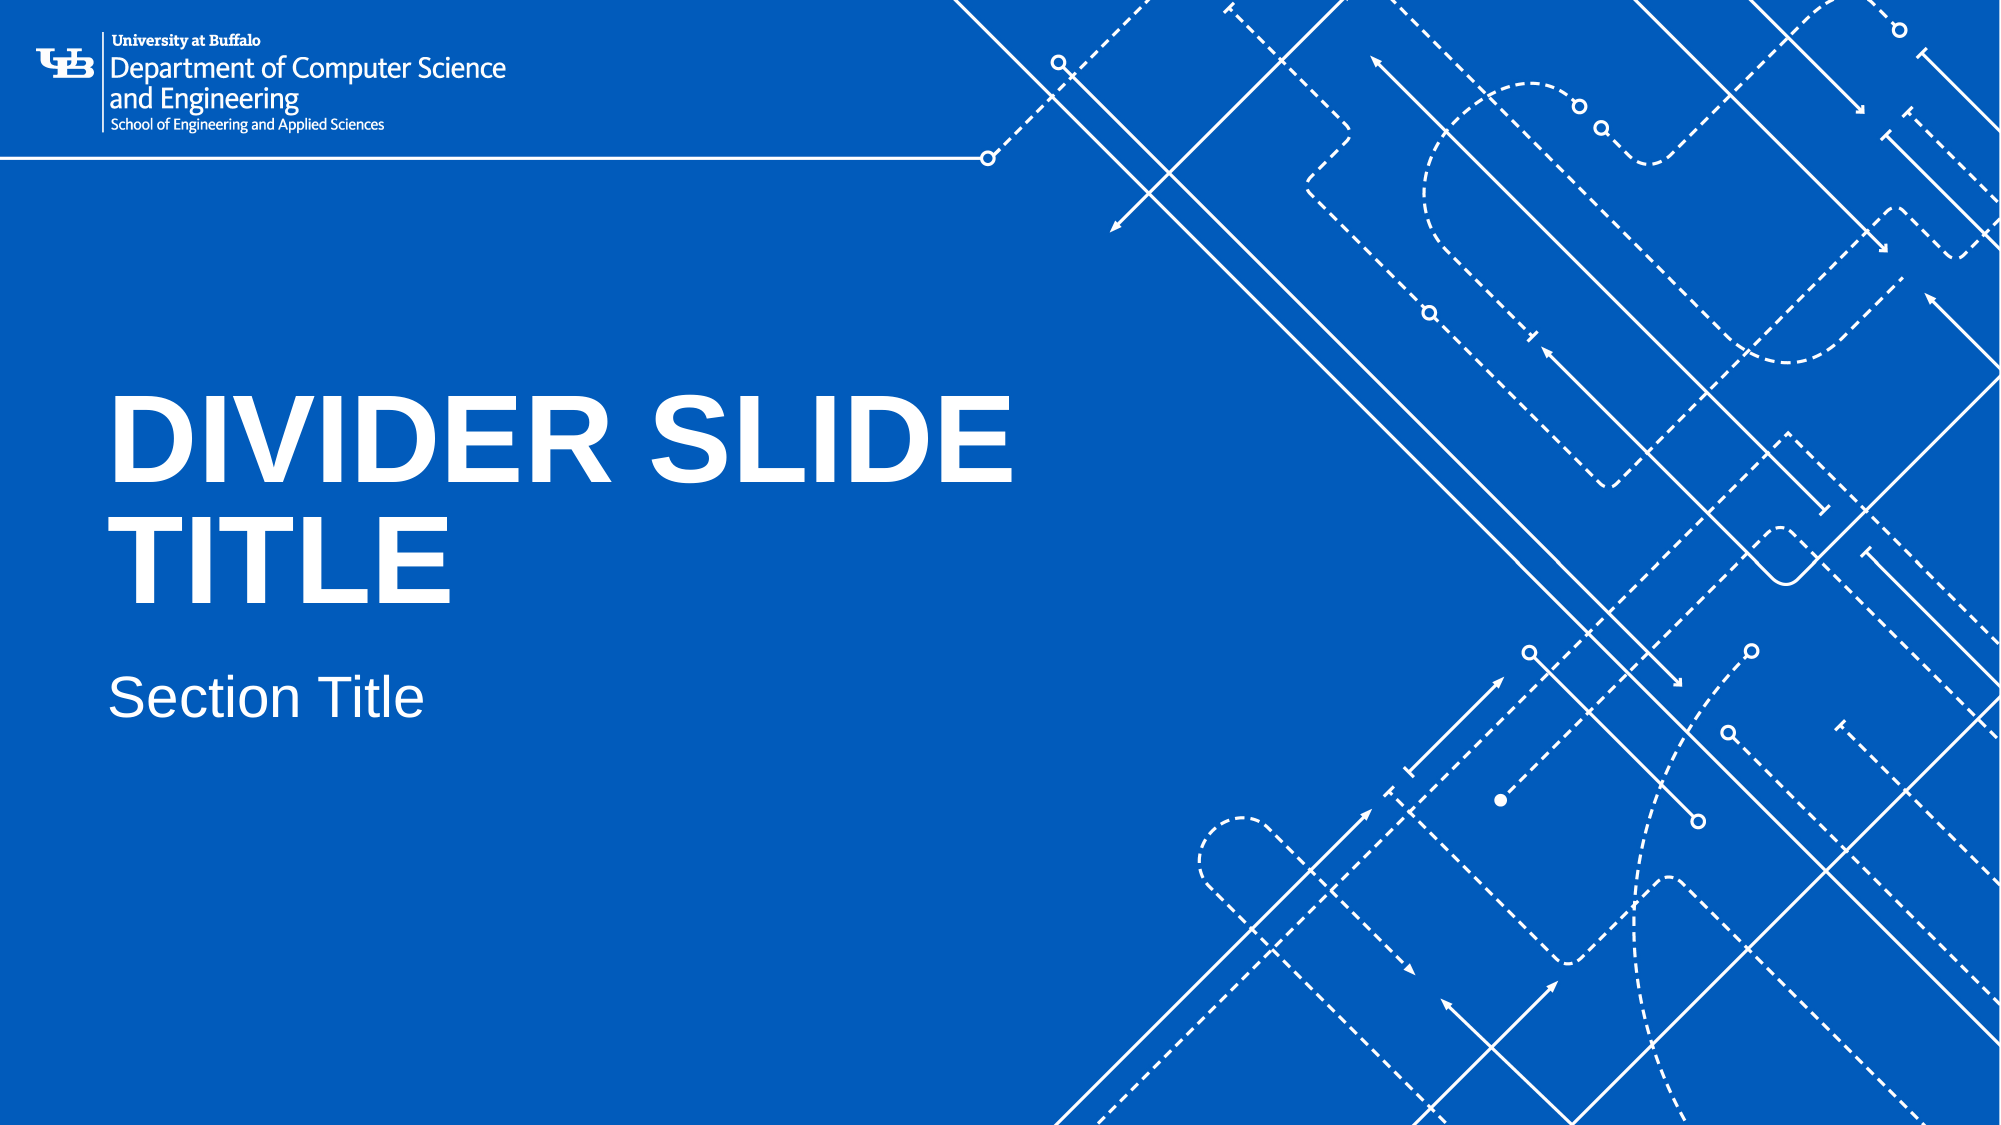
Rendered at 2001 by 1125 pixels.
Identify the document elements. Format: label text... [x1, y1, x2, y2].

title Divider Slide Title [108, 244, 1197, 637]
subtitle Section Title [108, 651, 1197, 1015]
picture [0, 0, 2000, 1125]
